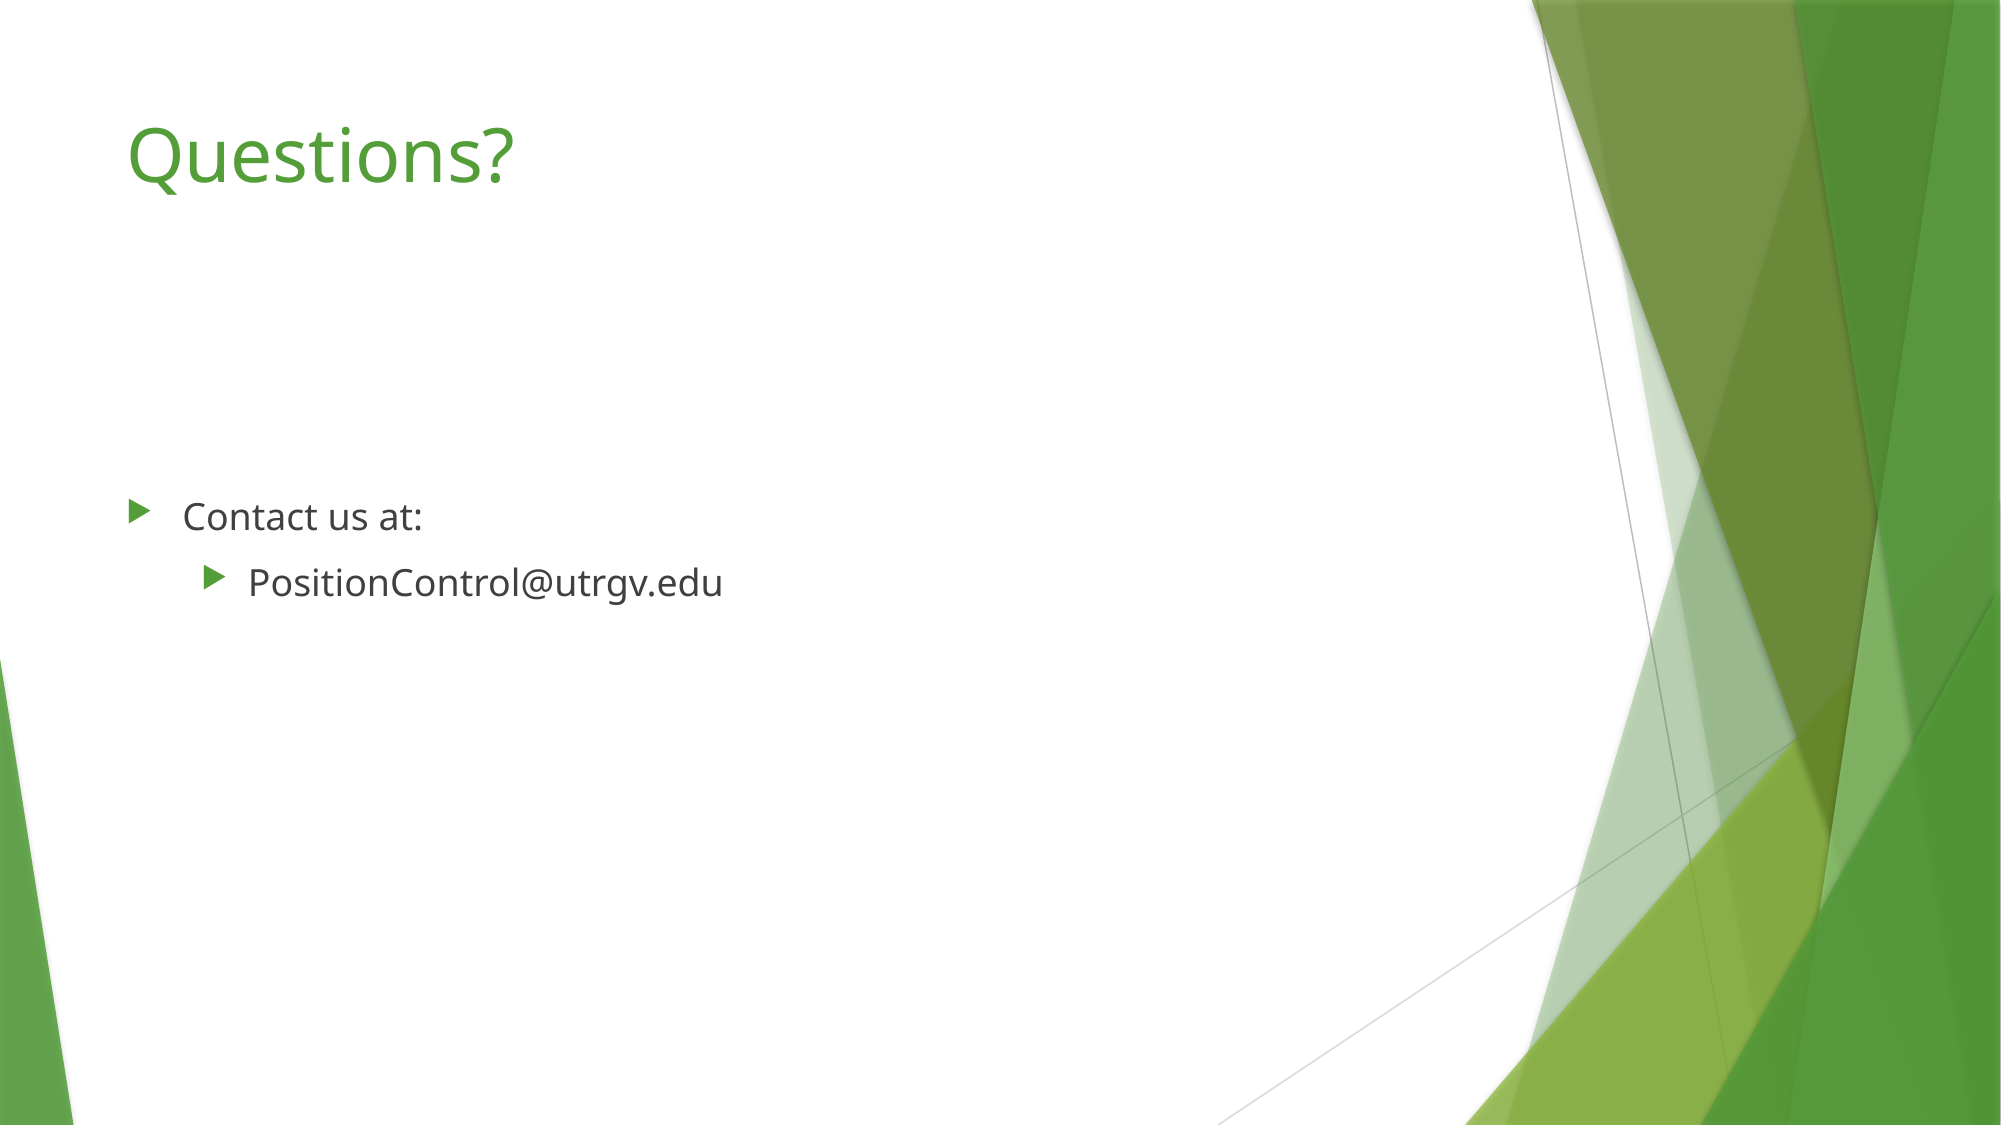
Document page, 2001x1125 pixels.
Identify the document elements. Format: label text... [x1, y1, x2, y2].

title Questions? [111, 99, 1522, 388]
list Contact us at: PositionControl@utrgv.edu [111, 485, 1522, 992]
